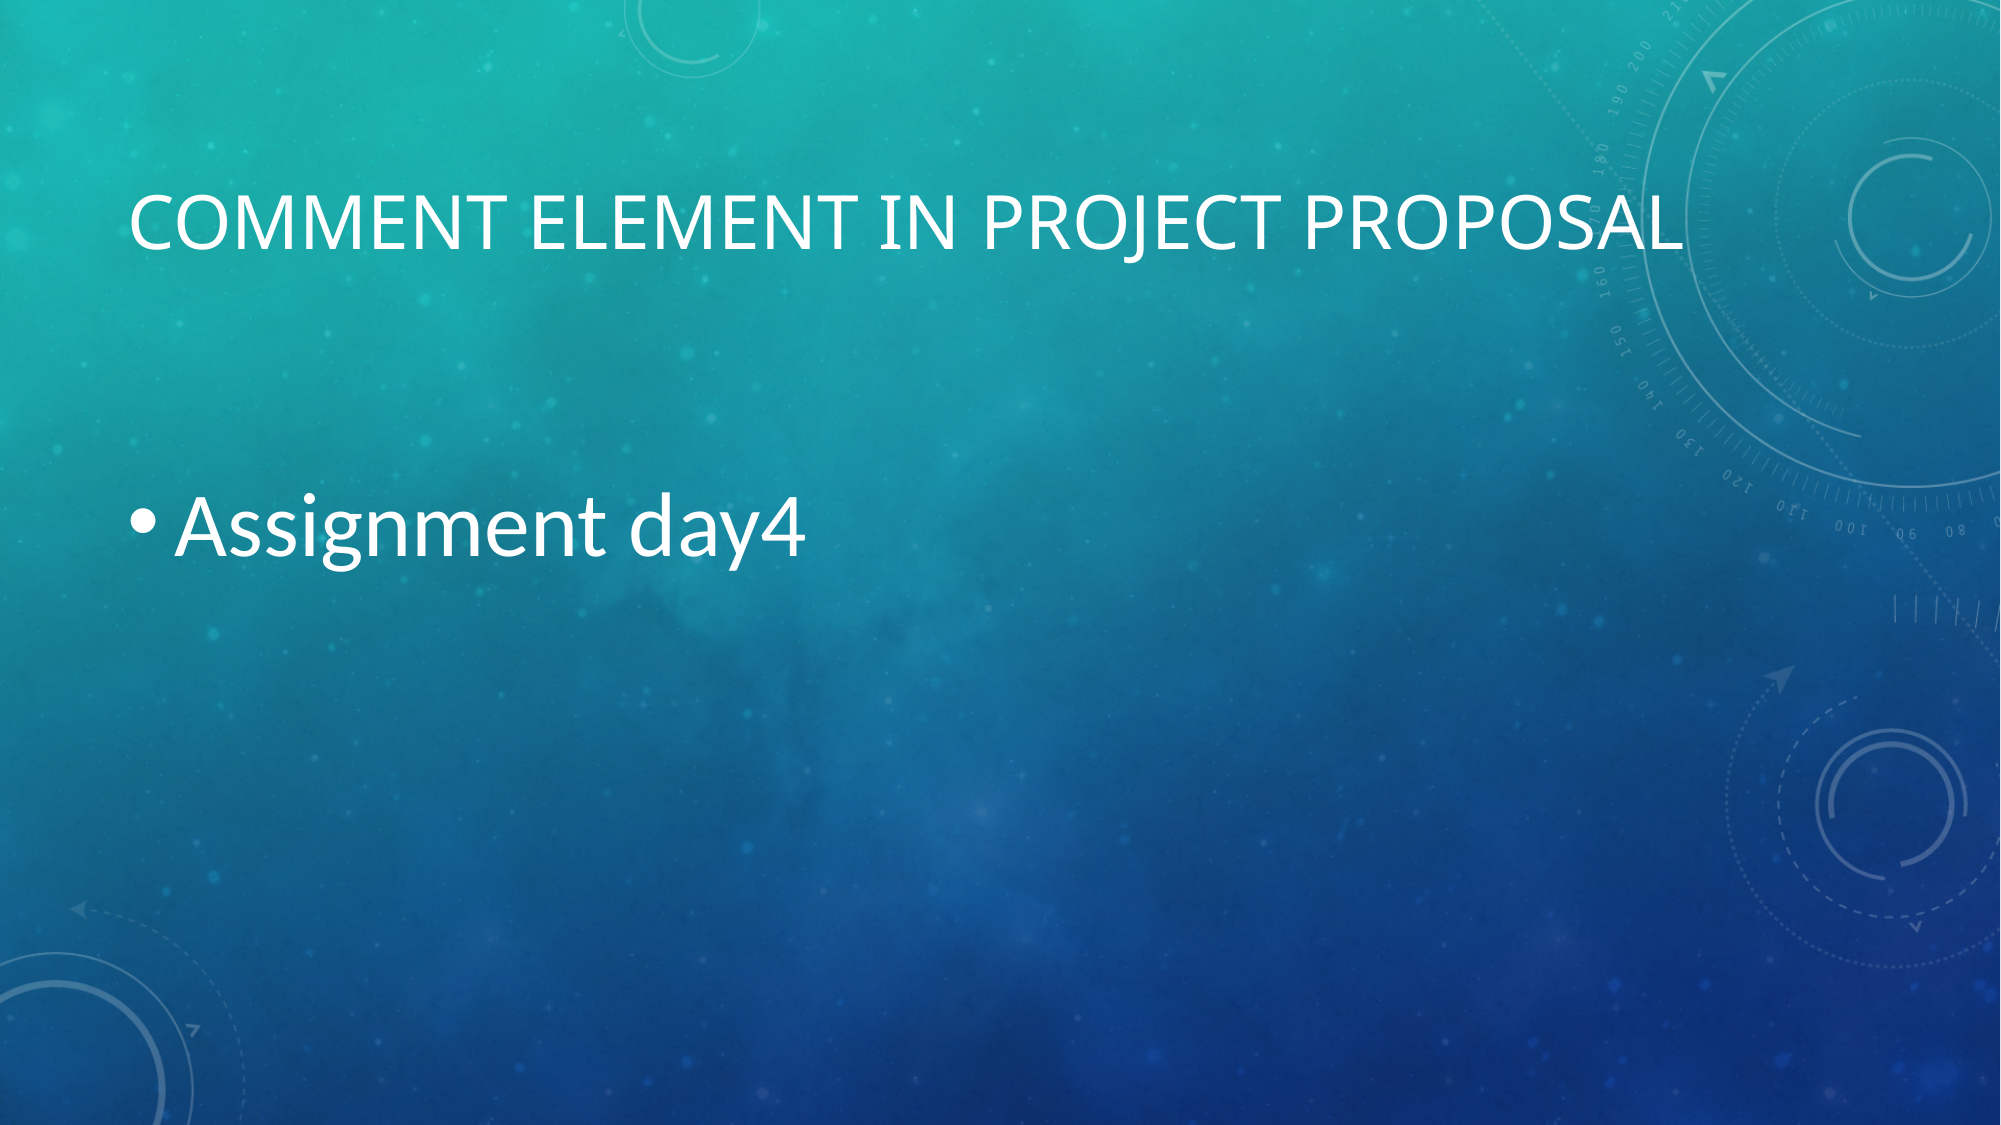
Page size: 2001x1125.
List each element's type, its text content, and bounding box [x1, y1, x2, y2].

title Comment element in project proposal [112, 99, 1775, 339]
picture [0, 0, 2001, 1125]
list Assignment day4 [112, 351, 1775, 950]
